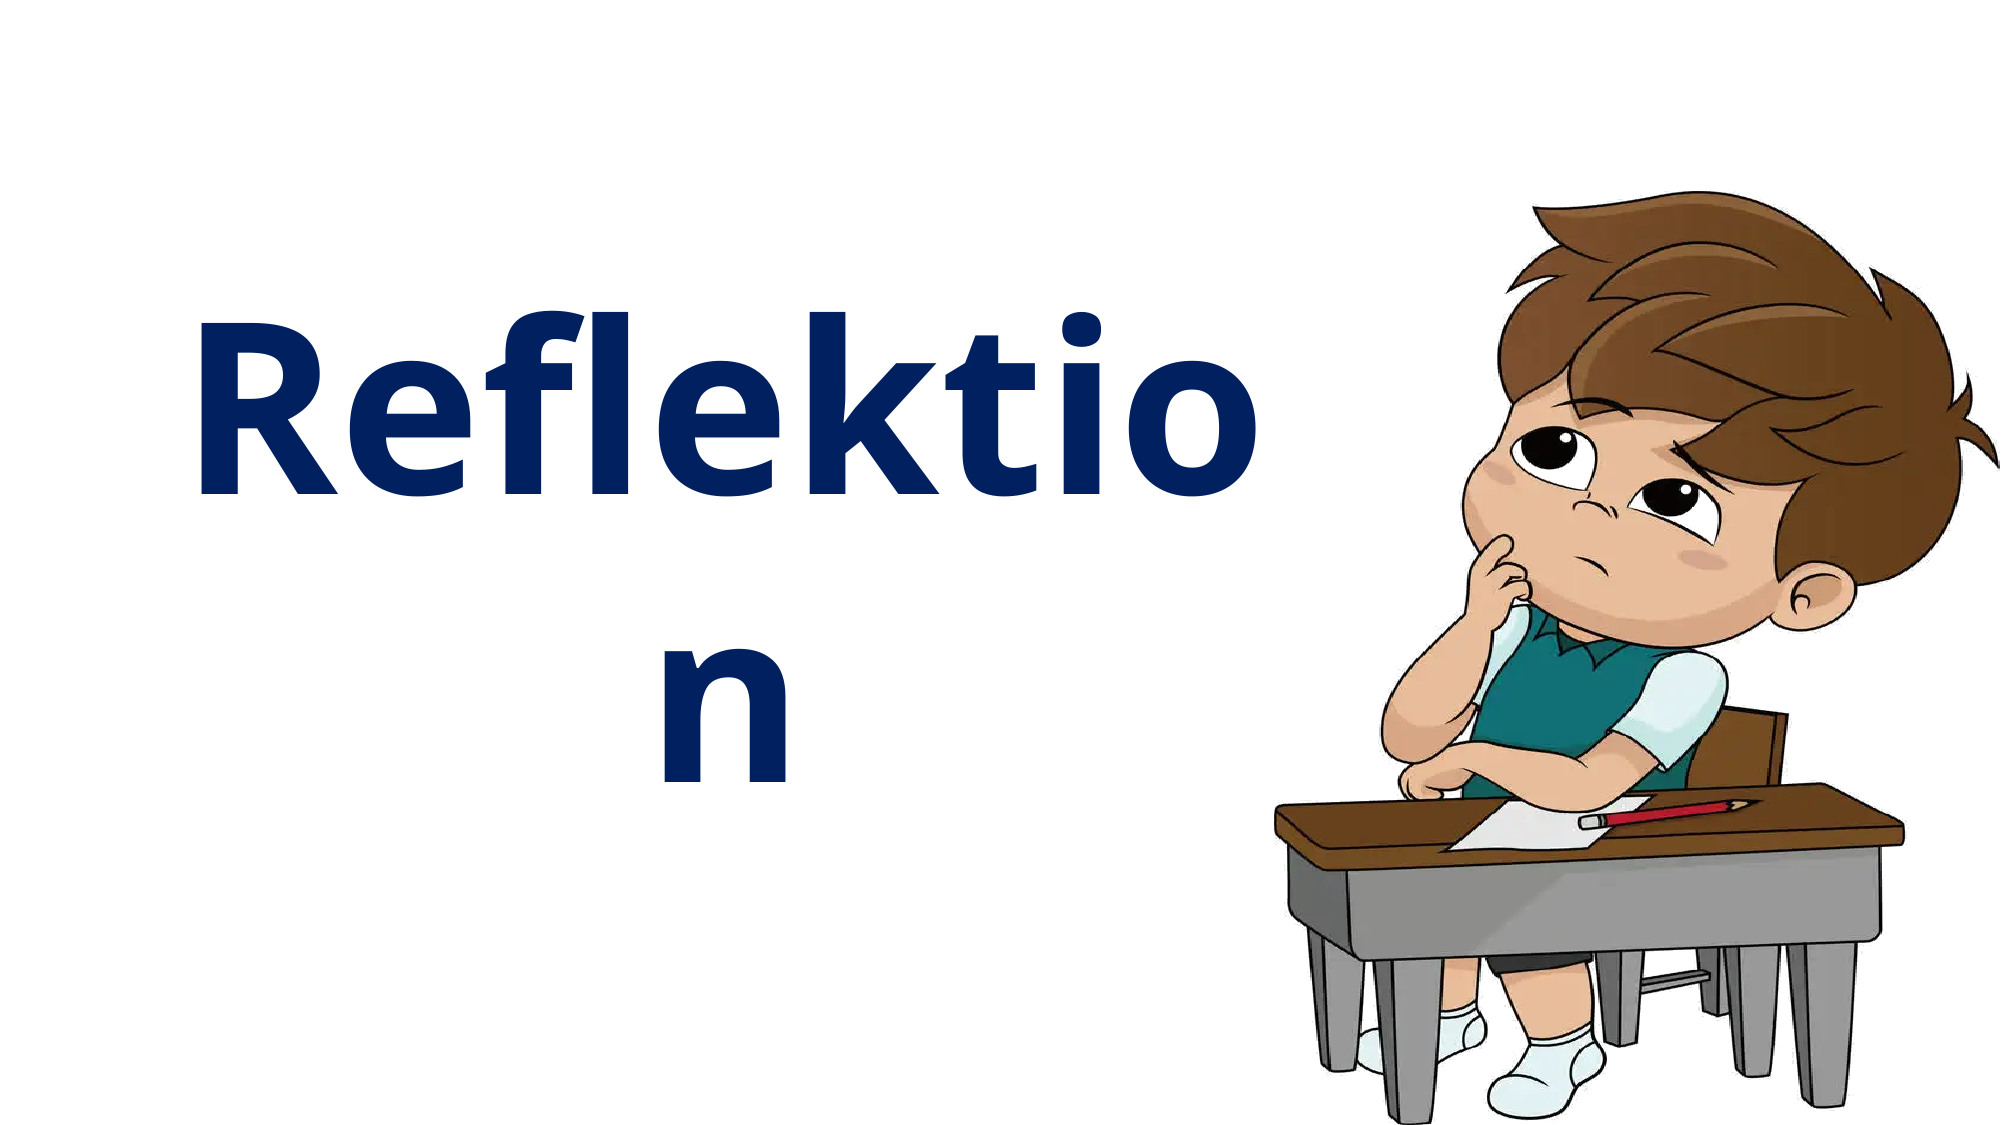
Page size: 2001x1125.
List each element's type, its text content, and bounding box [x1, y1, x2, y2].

text_box Reflektion [128, 247, 1274, 838]
picture [1274, 191, 2000, 1125]
